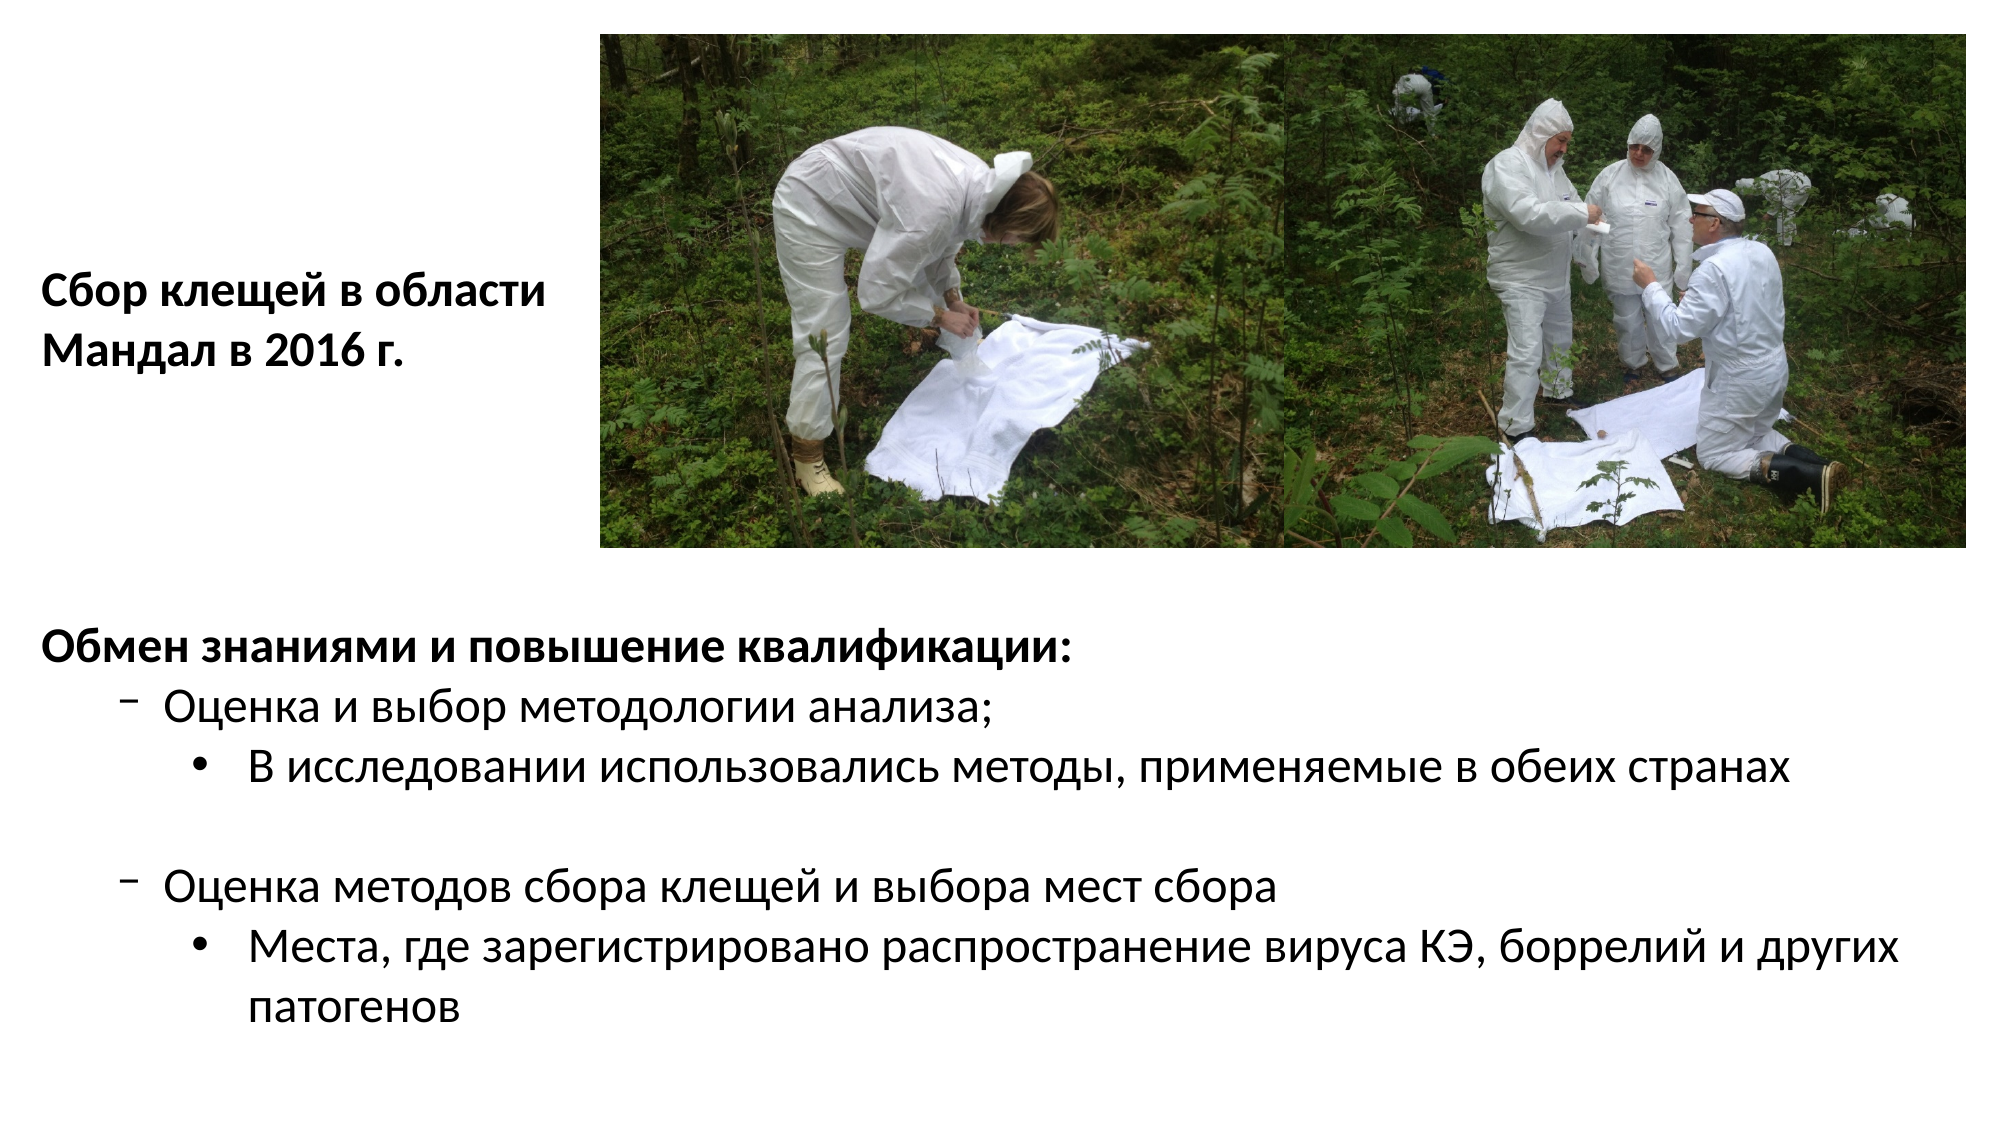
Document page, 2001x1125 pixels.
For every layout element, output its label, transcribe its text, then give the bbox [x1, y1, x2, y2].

text_box Сбор клещей в области Мандал в 2016 г. [26, 249, 572, 384]
text_box Обмен знаниями и повышение квалификации: Оценка и выбор методологии анализа; В исследовании использовались методы, применяемые в обеих странах Оценка методов сбора клещей и выбора мест сбора Места, где зарегистрировано распространение вируса КЭ, боррелий и других патогенов [26, 605, 1963, 1041]
picture [600, 34, 1966, 548]
